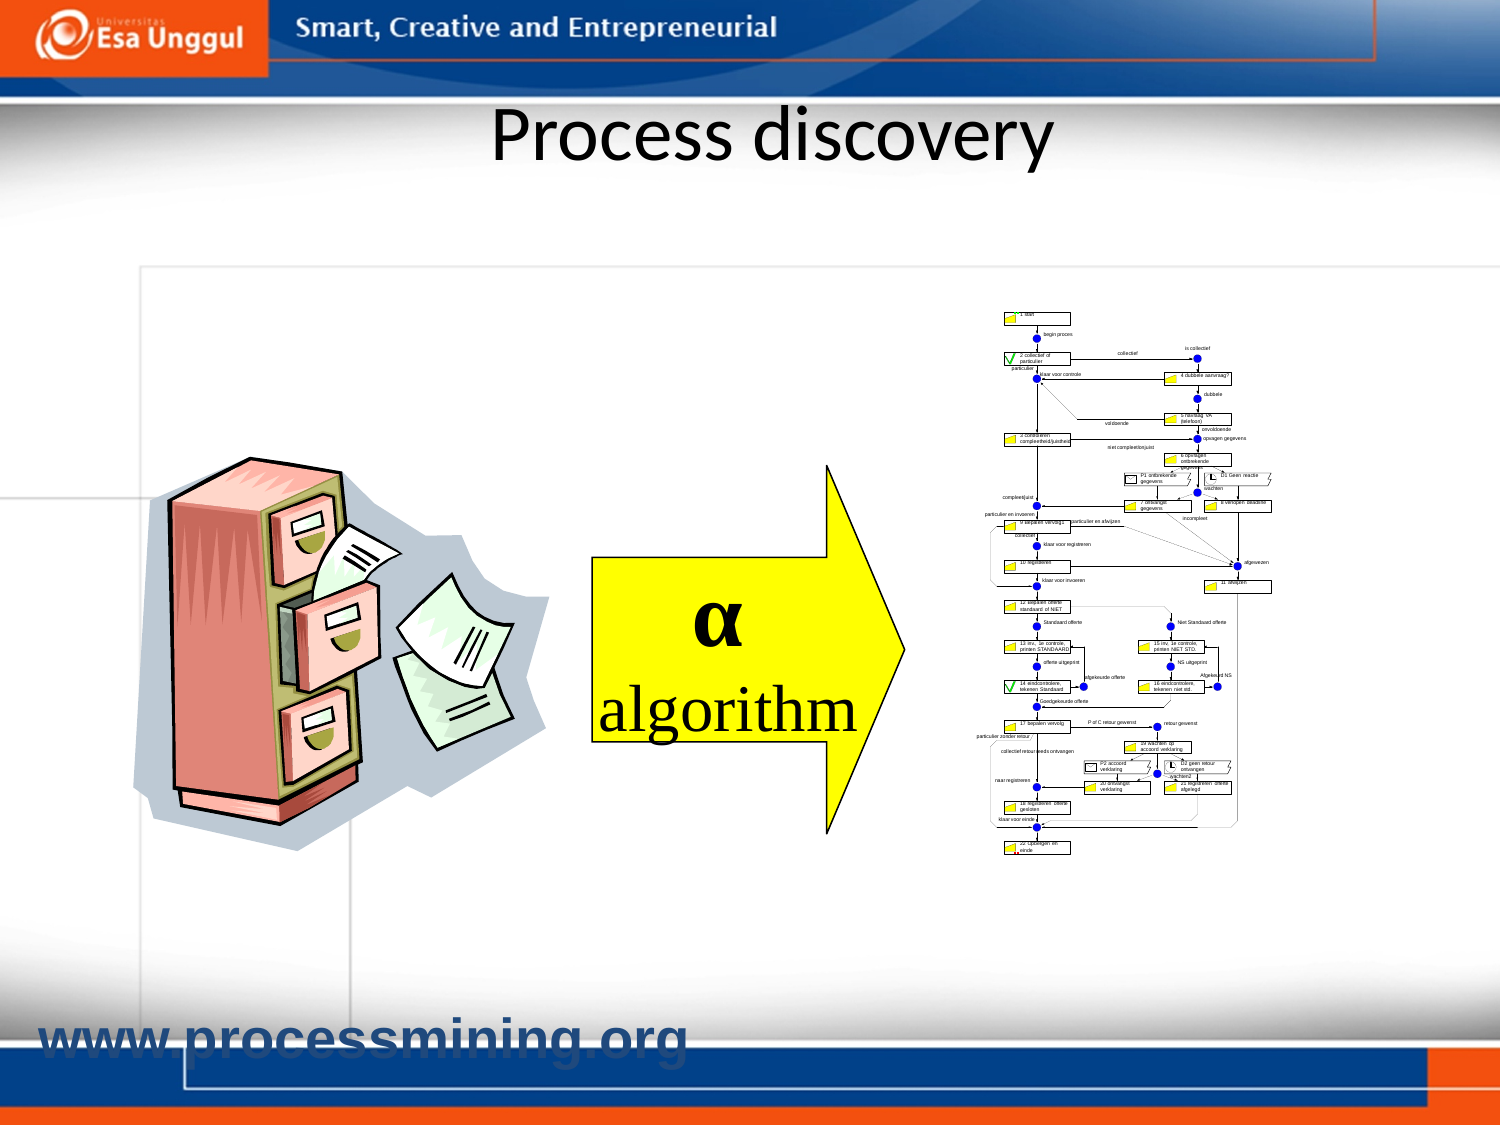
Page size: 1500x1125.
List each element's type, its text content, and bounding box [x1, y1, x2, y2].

title Process discovery [93, 35, 1453, 223]
text_box www.processmining.org [26, 996, 703, 1076]
text_box α algorithm [592, 465, 905, 835]
picture [0, 0, 1500, 1125]
